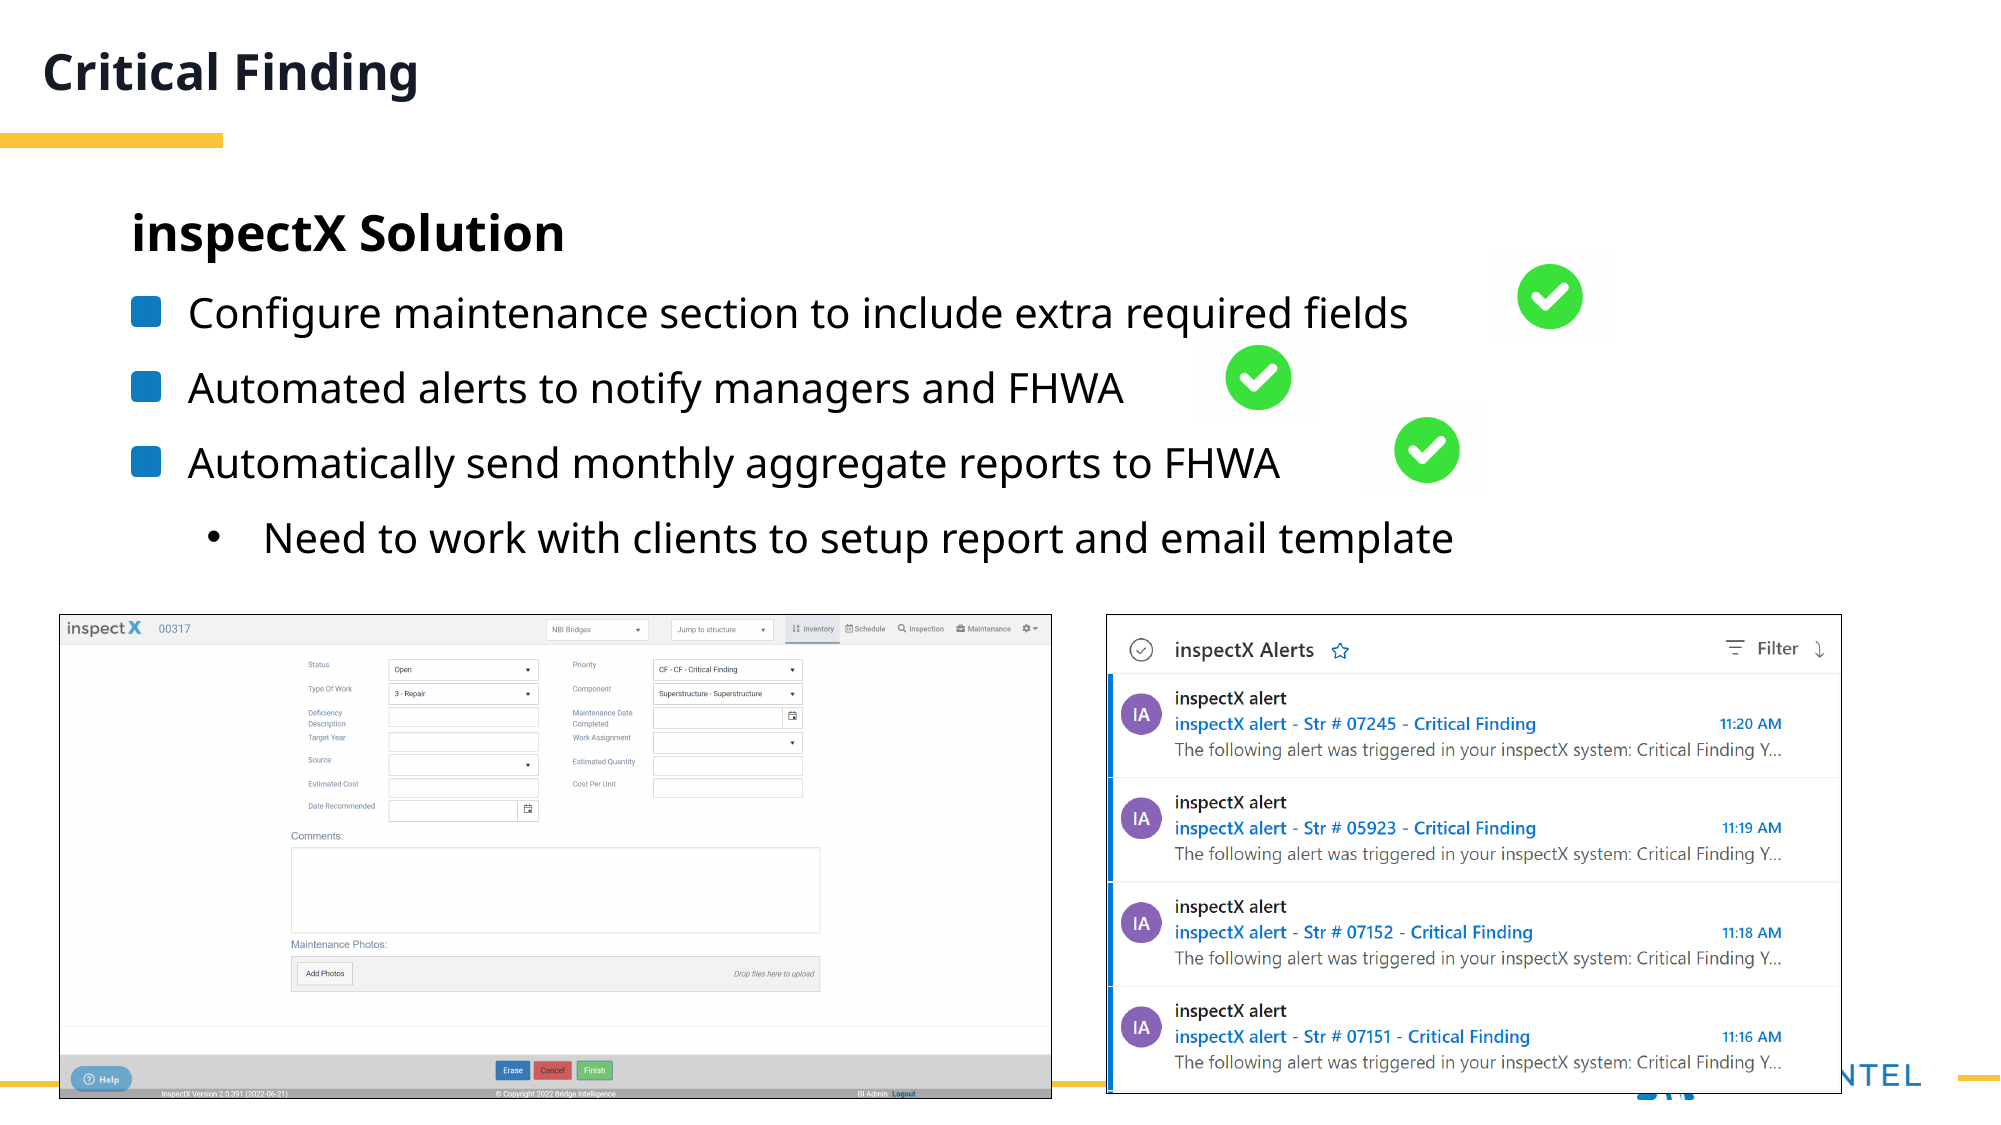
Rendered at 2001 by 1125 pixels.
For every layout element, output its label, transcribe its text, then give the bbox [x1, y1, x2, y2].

picture [131, 296, 161, 327]
text_box [0, 132, 223, 149]
picture [1365, 403, 1489, 497]
picture [59, 614, 1052, 1099]
picture [1106, 614, 1843, 1094]
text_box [0, 1050, 2000, 1101]
picture [131, 371, 161, 402]
picture [131, 446, 161, 477]
text_box inspectX Solution Configure maintenance section to include extra required fields Automated alerts to notify managers and FHWA Automatically send monthly aggregate reports to FHWA Need to work with clients to setup report and email template [116, 164, 1740, 569]
picture [1196, 331, 1321, 424]
picture [1488, 250, 1612, 343]
text_box Critical Finding [28, 33, 1705, 108]
